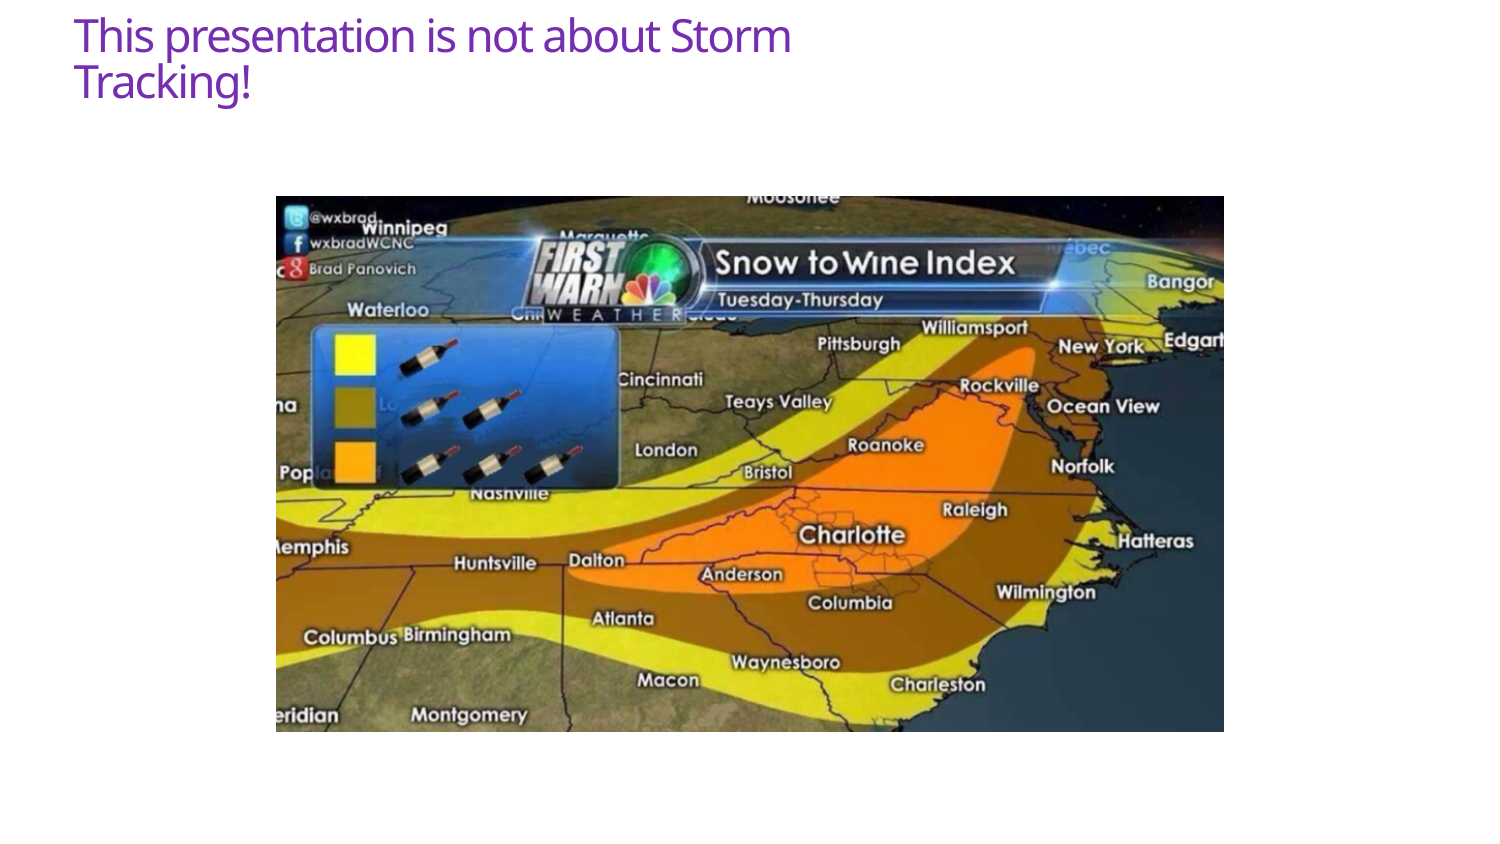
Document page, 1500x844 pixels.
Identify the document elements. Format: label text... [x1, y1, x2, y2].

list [275, 196, 1224, 733]
title This presentation is not about Storm Tracking! [58, 0, 868, 124]
